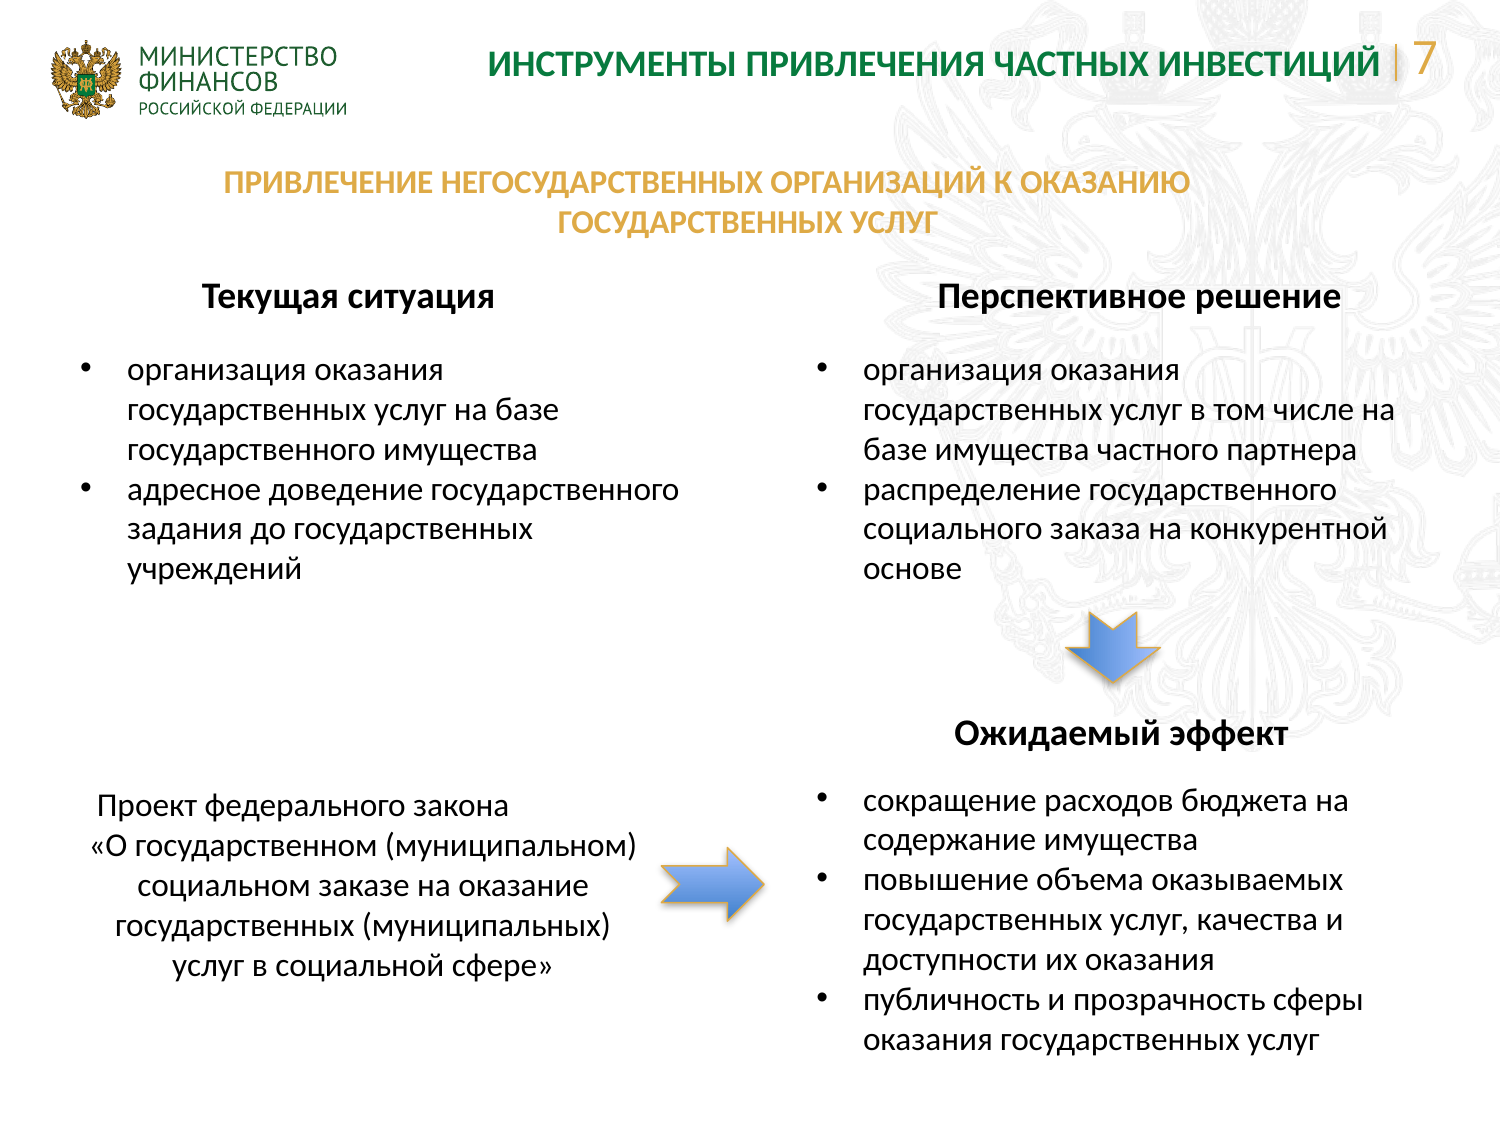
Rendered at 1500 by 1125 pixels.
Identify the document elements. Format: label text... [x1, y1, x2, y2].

text_box ПРИВЛЕЧЕНИЕ НЕГОСУДАРСТВЕННЫХ ОРГАНИЗАЦИЙ К ОКАЗАНИЮ ГОСУДАРСТВЕННЫХ УСЛУГ [81, 153, 1416, 248]
text_box Ожидаемый эффект сокращение расходов бюджета на содержание имущества повышение объема оказываемых государственных услуг, качества и доступности их оказания публичность и прозрачность сферы оказания государственных услуг [801, 700, 1442, 1065]
text_box организация оказания государственных услуг в том числе на базе имущества частного партнера распределение государственного социального заказа на конкурентной основе [801, 339, 1442, 594]
text_box [660, 846, 765, 922]
text_box организация оказания государственных услуг на базе государственного имущества адресное доведение государственного задания до государственных учреждений [65, 339, 706, 594]
text_box [1064, 611, 1162, 684]
text_box Текущая ситуация [158, 264, 540, 324]
text_box Перспективное решение [908, 264, 1372, 324]
text_box Проект федерального закона «О государственном (муниципальном) социальном заказе на оказание государственных (муниципальных) услуг в социальной сфере» [65, 775, 662, 991]
text_box ИНСТРУМЕНТЫ ПРИВЛЕЧЕНИЯ ЧАСТНЫХ ИНВЕСТИЦИЙ [334, 31, 1397, 92]
